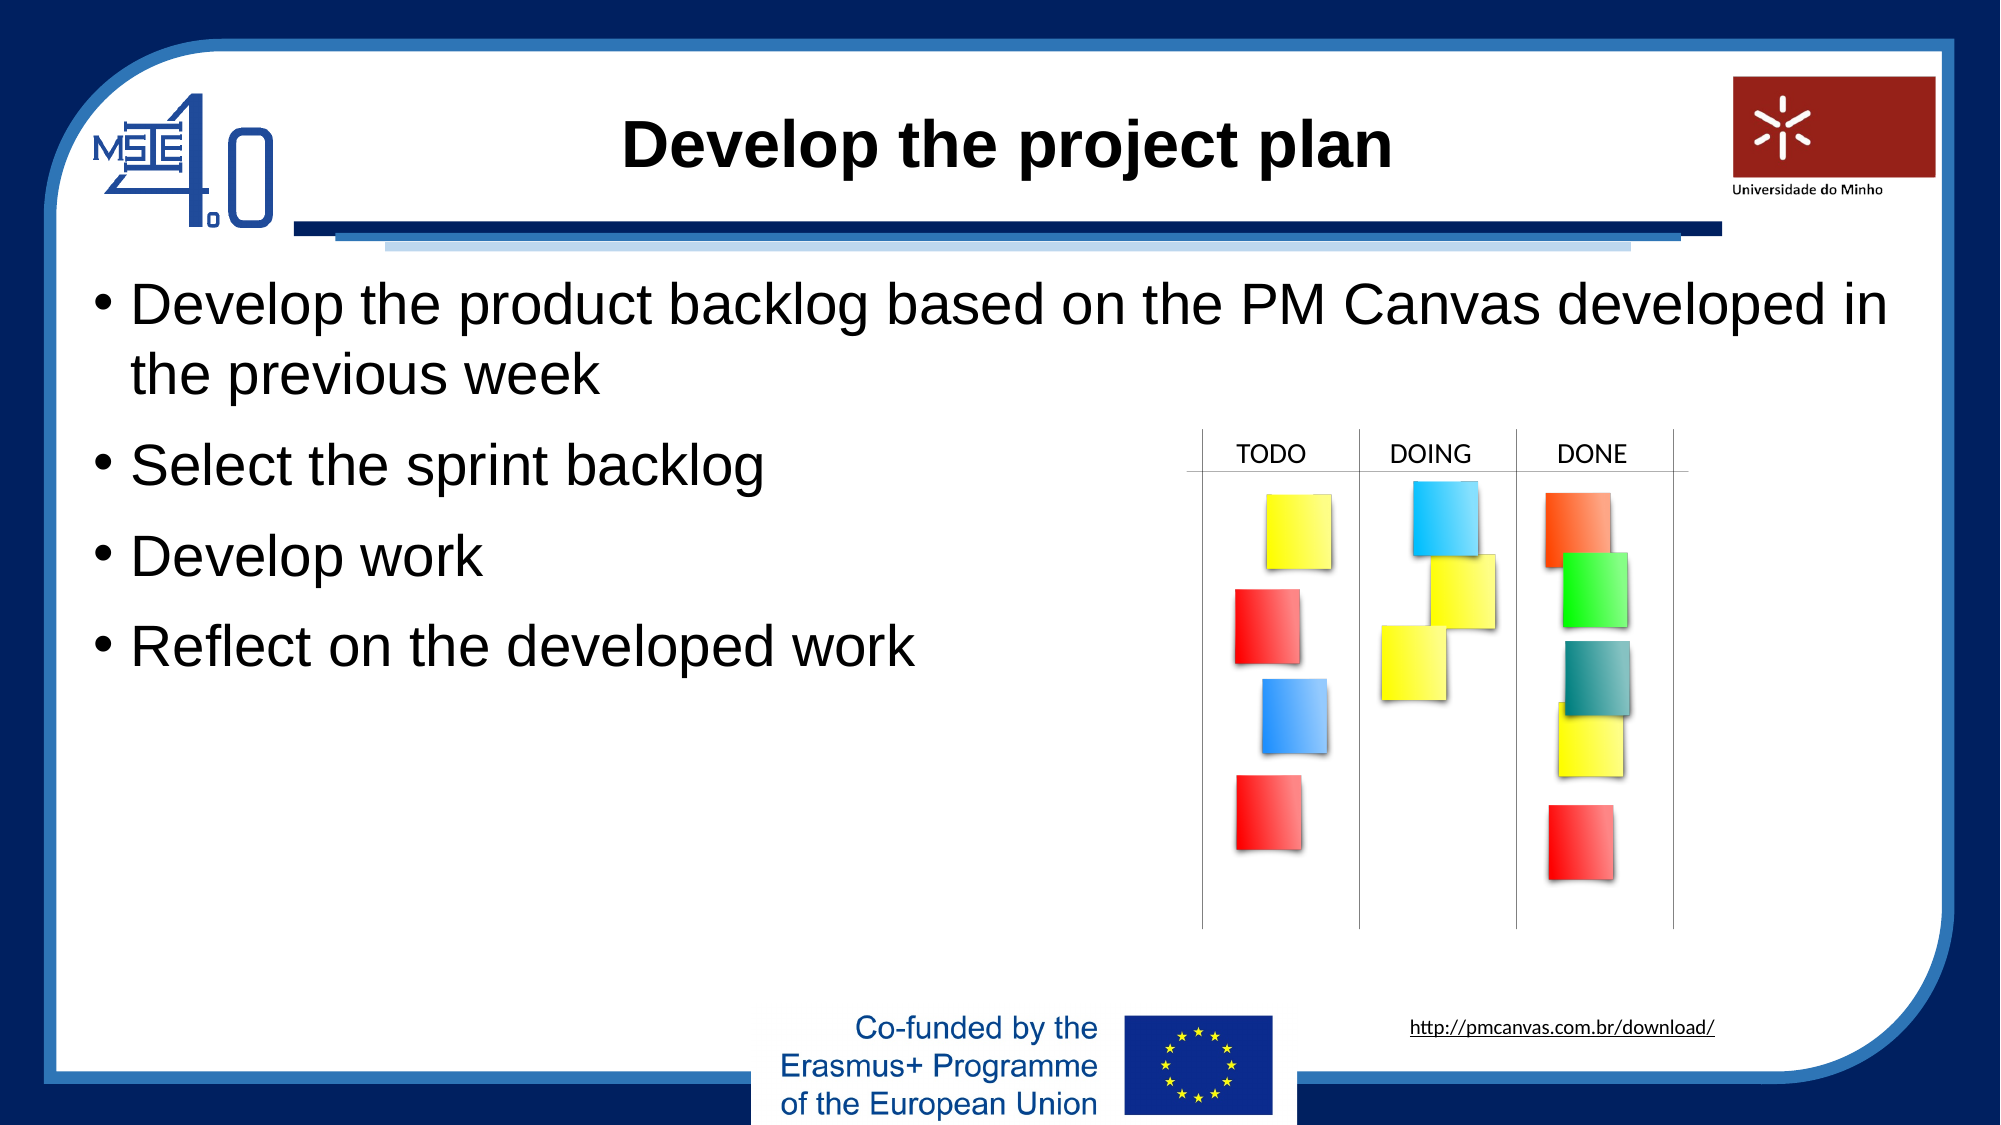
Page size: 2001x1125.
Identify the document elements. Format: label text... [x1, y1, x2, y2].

text_box http://pmcanvas.com.br/download/ [1395, 1006, 1735, 1046]
picture [751, 1050, 1298, 1125]
picture [1699, 70, 1968, 224]
list Develop the product backlog based on the PM Canvas developed in the previous week Select the sprint backlog Develop work Reflect on the developed work [78, 258, 1921, 1050]
title Develop the project plan [294, 73, 1723, 220]
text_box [1184, 426, 1691, 932]
